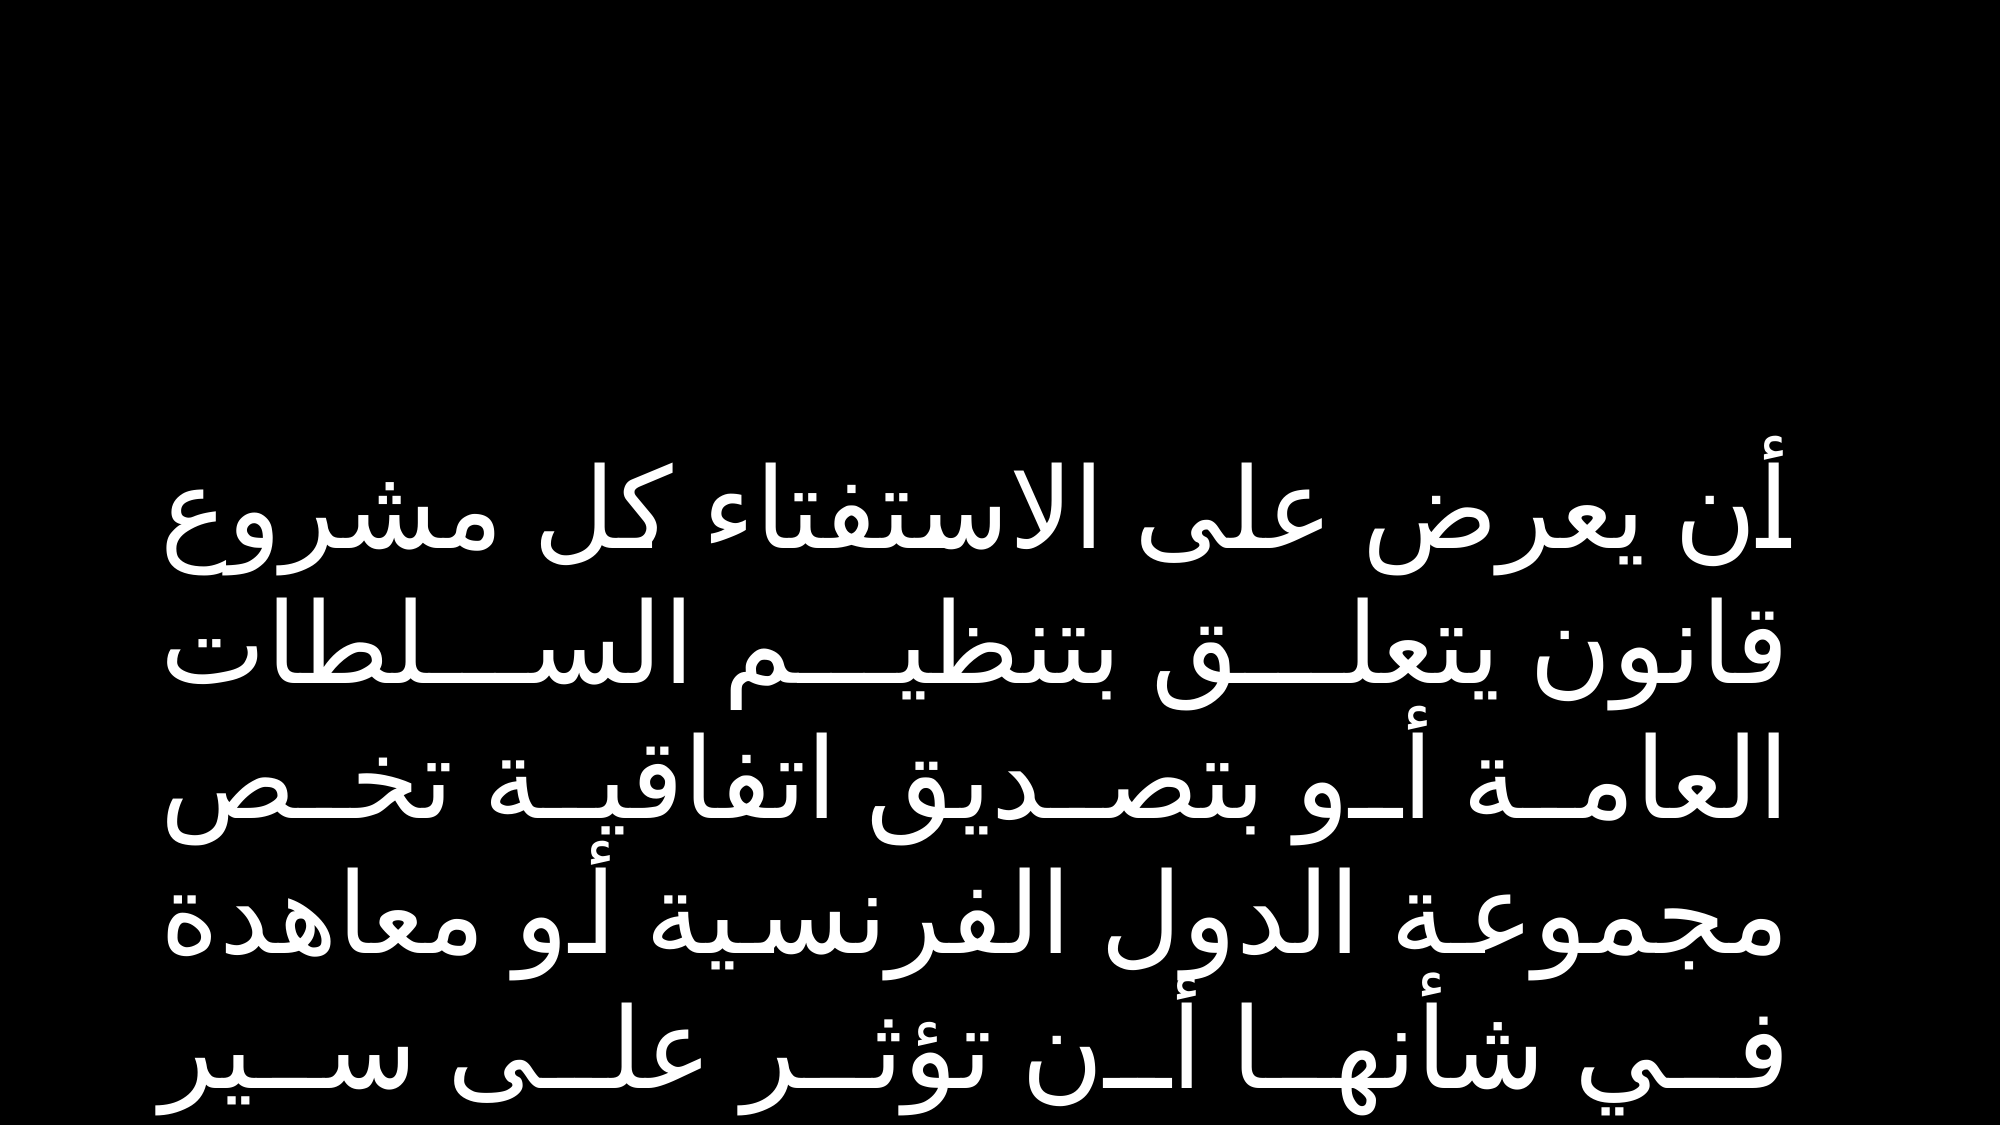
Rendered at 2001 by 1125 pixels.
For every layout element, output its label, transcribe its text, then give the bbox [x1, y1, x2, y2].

text_box أن يعرض على الاستفتاء كل مشروع قانون يتعلق بتنظيم السلطات العامة أو بتصديق اتفاقية تخص مجموعة الدول الفرنسية أو معاهدة في شأنها أن تؤثر على سير المؤسسات . [145, 428, 1805, 1125]
